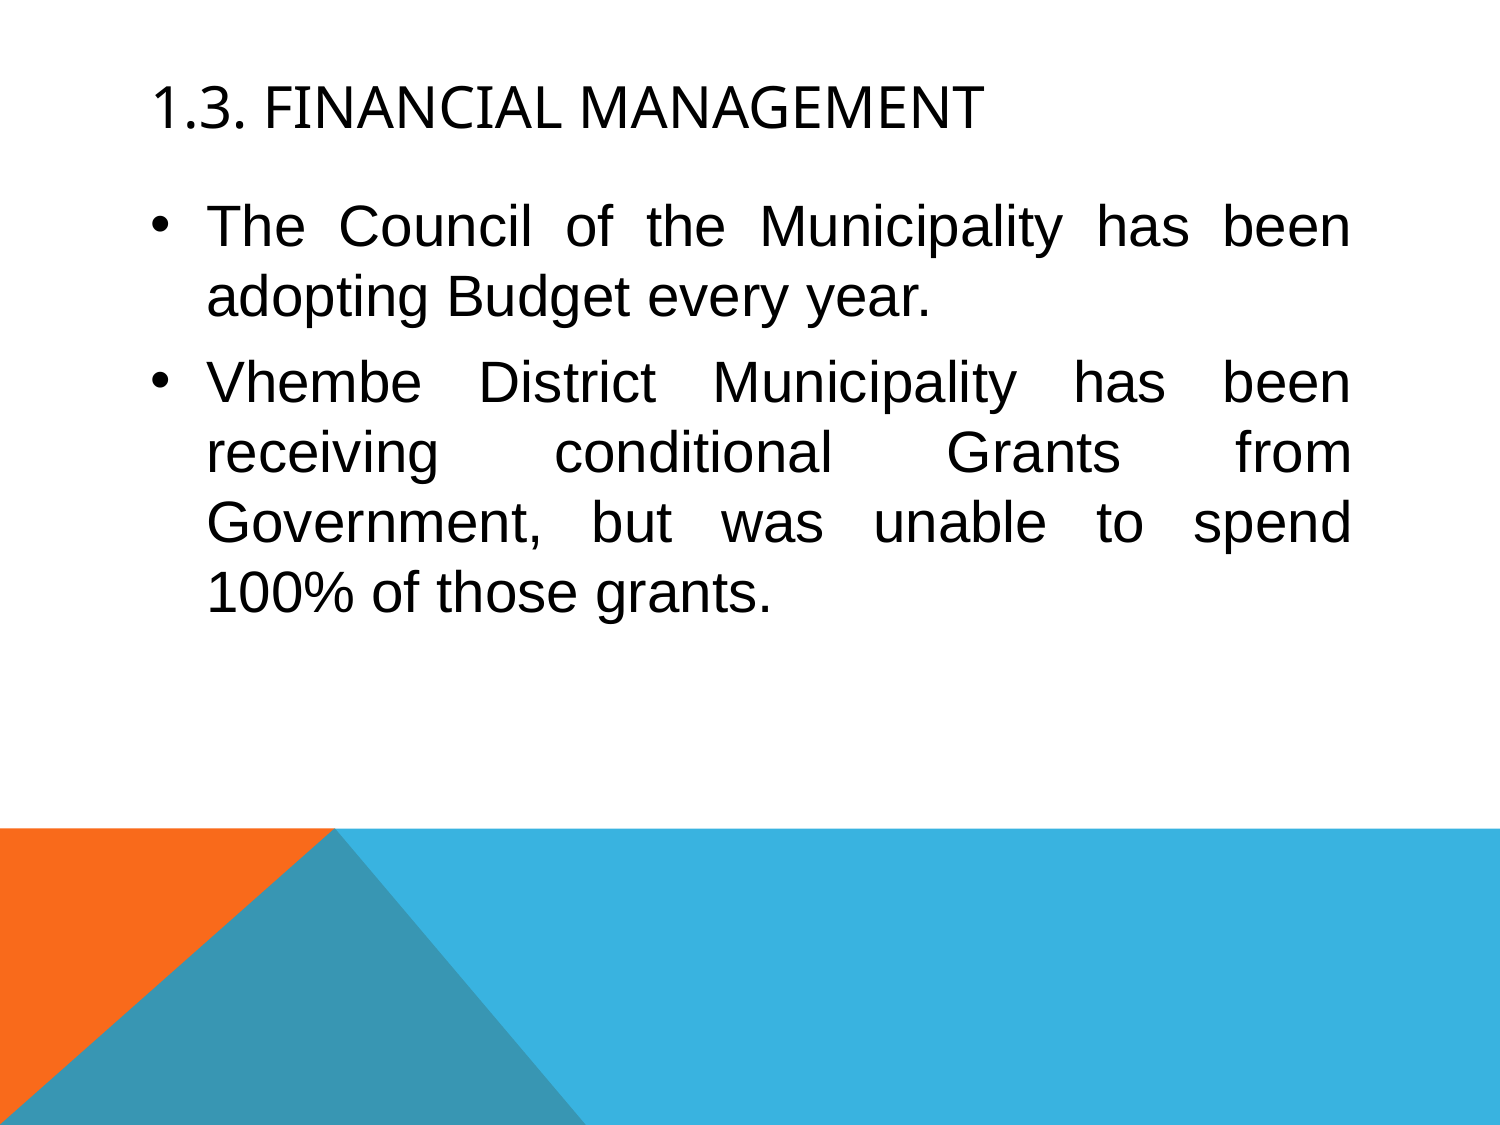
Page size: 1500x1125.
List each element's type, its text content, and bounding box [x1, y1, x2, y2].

title 1.3. financial management [135, 60, 1369, 150]
list The Council of the Municipality has been adopting Budget every year. Vhembe District Municipality has been receiving conditional Grants from Government, but was unable to spend 100% of those grants. [135, 180, 1369, 768]
